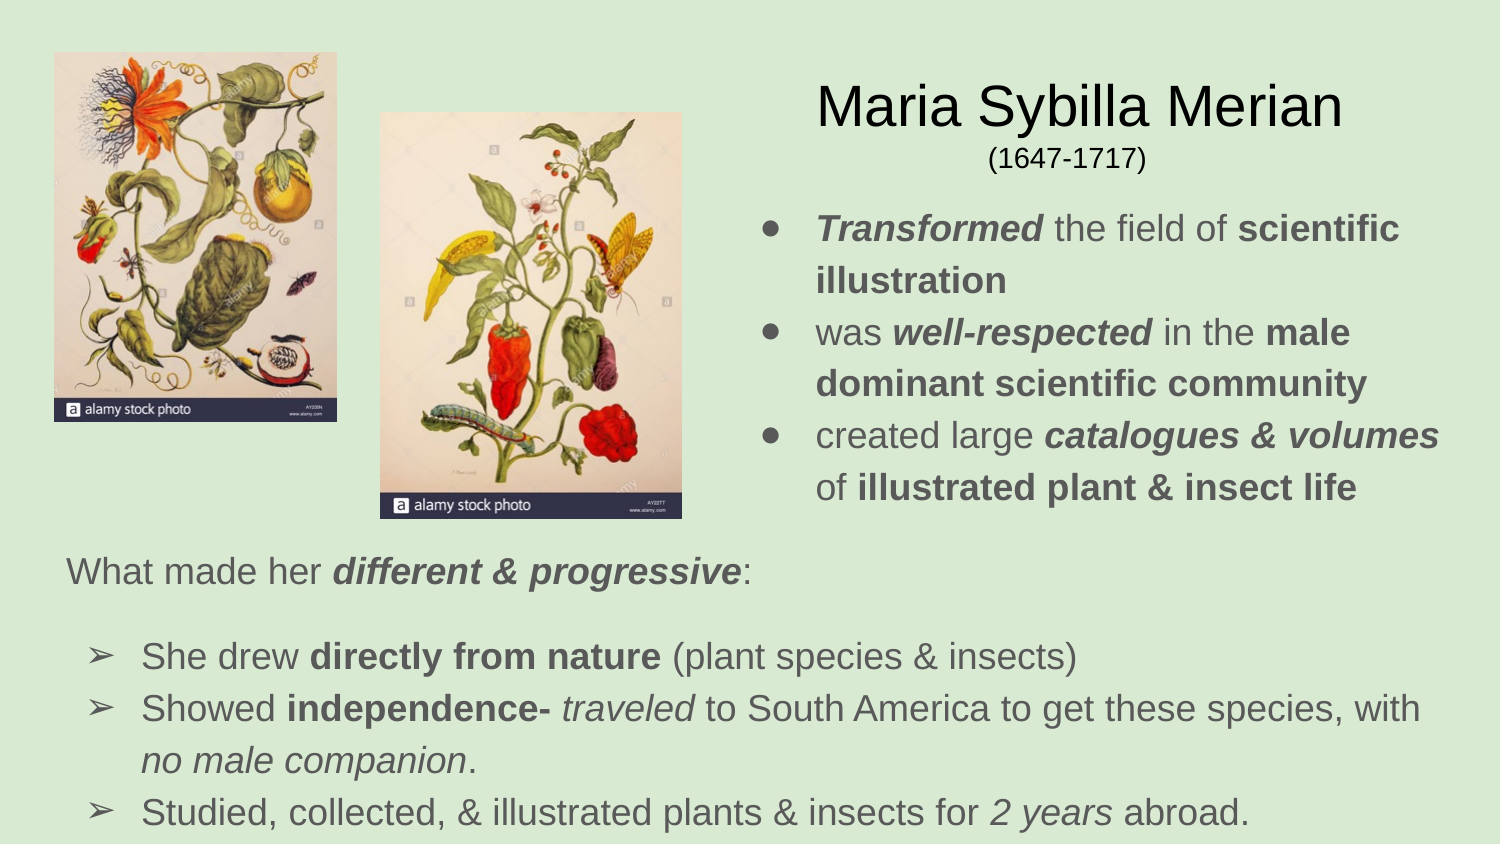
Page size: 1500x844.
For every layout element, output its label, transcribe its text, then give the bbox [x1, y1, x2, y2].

text_box Transformed the field of scientific illustration was well-respected in the male dominant scientific community created large catalogues & volumes of illustrated plant & insect life [725, 182, 1464, 501]
picture [54, 52, 337, 423]
picture [380, 112, 682, 520]
title Maria Sybilla Merian [801, 52, 1500, 112]
text_box (1647-1717) [972, 124, 1500, 170]
list What made her different & progressive: She drew directly from nature (plant species & insects) Showed independence- traveled to South America to get these species, with no male companion. Studied, collected, & illustrated plants & insects for 2 years abroad. [51, 525, 1449, 844]
